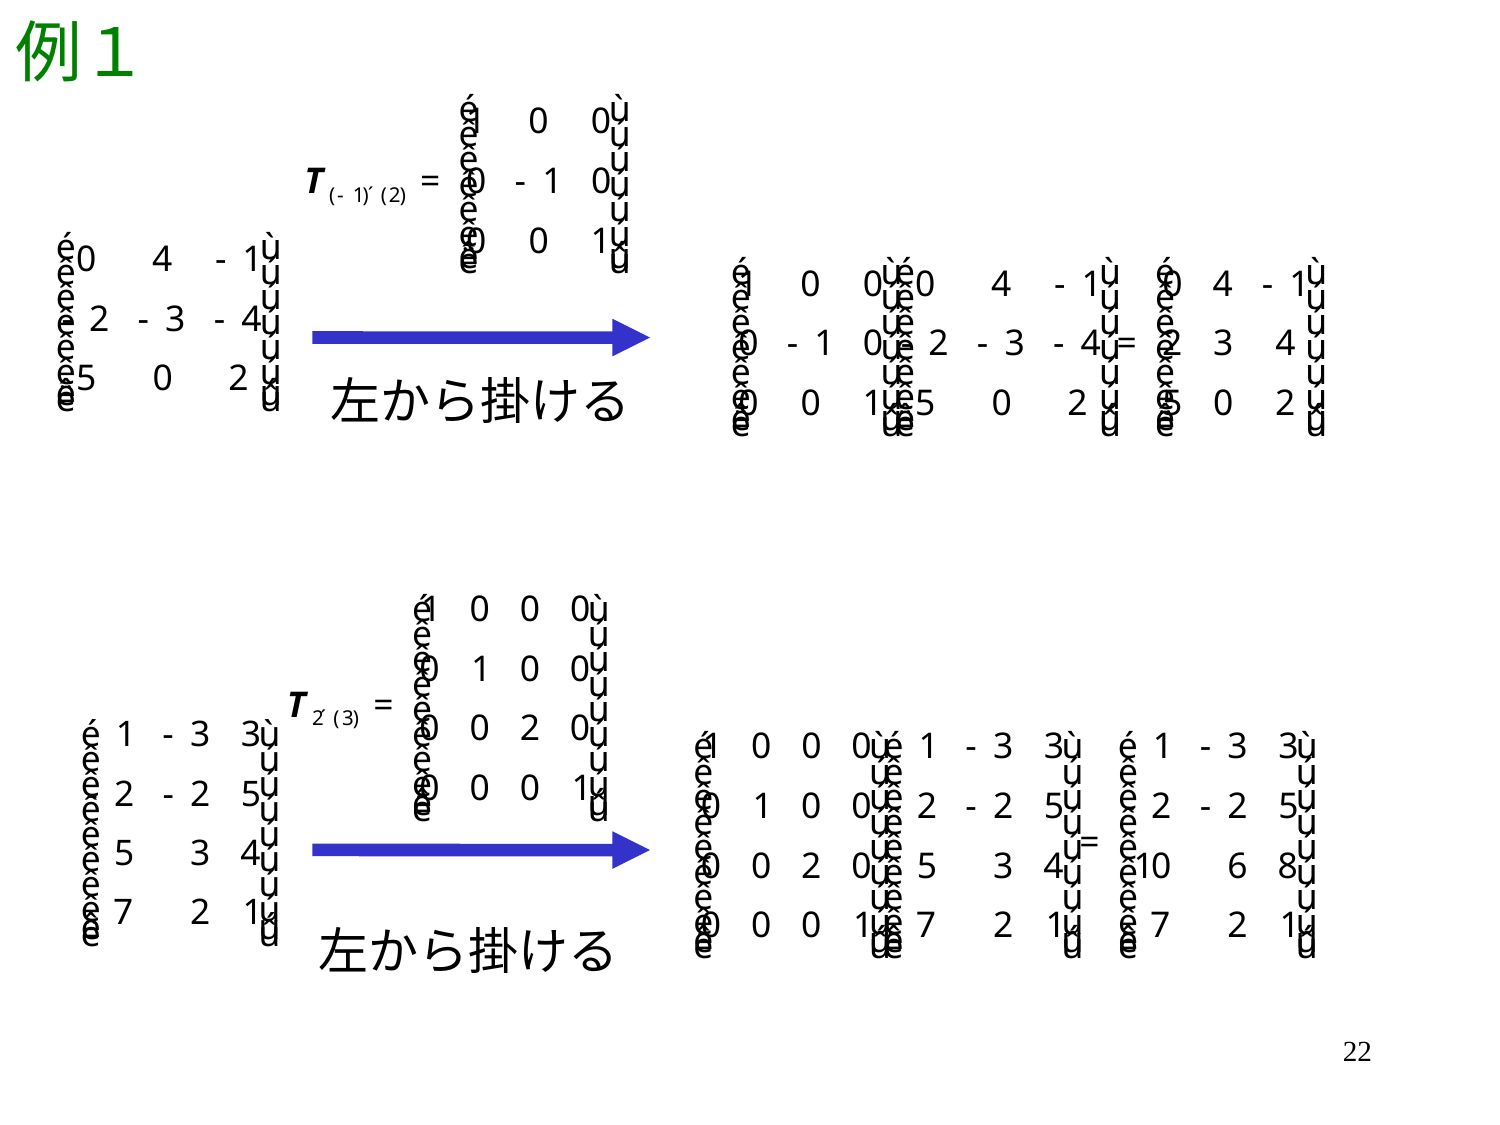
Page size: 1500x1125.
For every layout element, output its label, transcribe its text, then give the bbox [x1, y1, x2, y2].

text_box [74, 712, 273, 954]
title 例１ [0, 0, 1126, 101]
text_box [724, 249, 1320, 445]
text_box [49, 224, 274, 420]
text_box 左から掛ける [315, 362, 646, 438]
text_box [687, 724, 1309, 967]
text_box 左から掛ける [303, 912, 633, 988]
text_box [304, 87, 624, 282]
text_box [312, 843, 650, 857]
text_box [287, 587, 603, 830]
slide_number 22 [1074, 1024, 1388, 1101]
text_box [312, 331, 650, 344]
